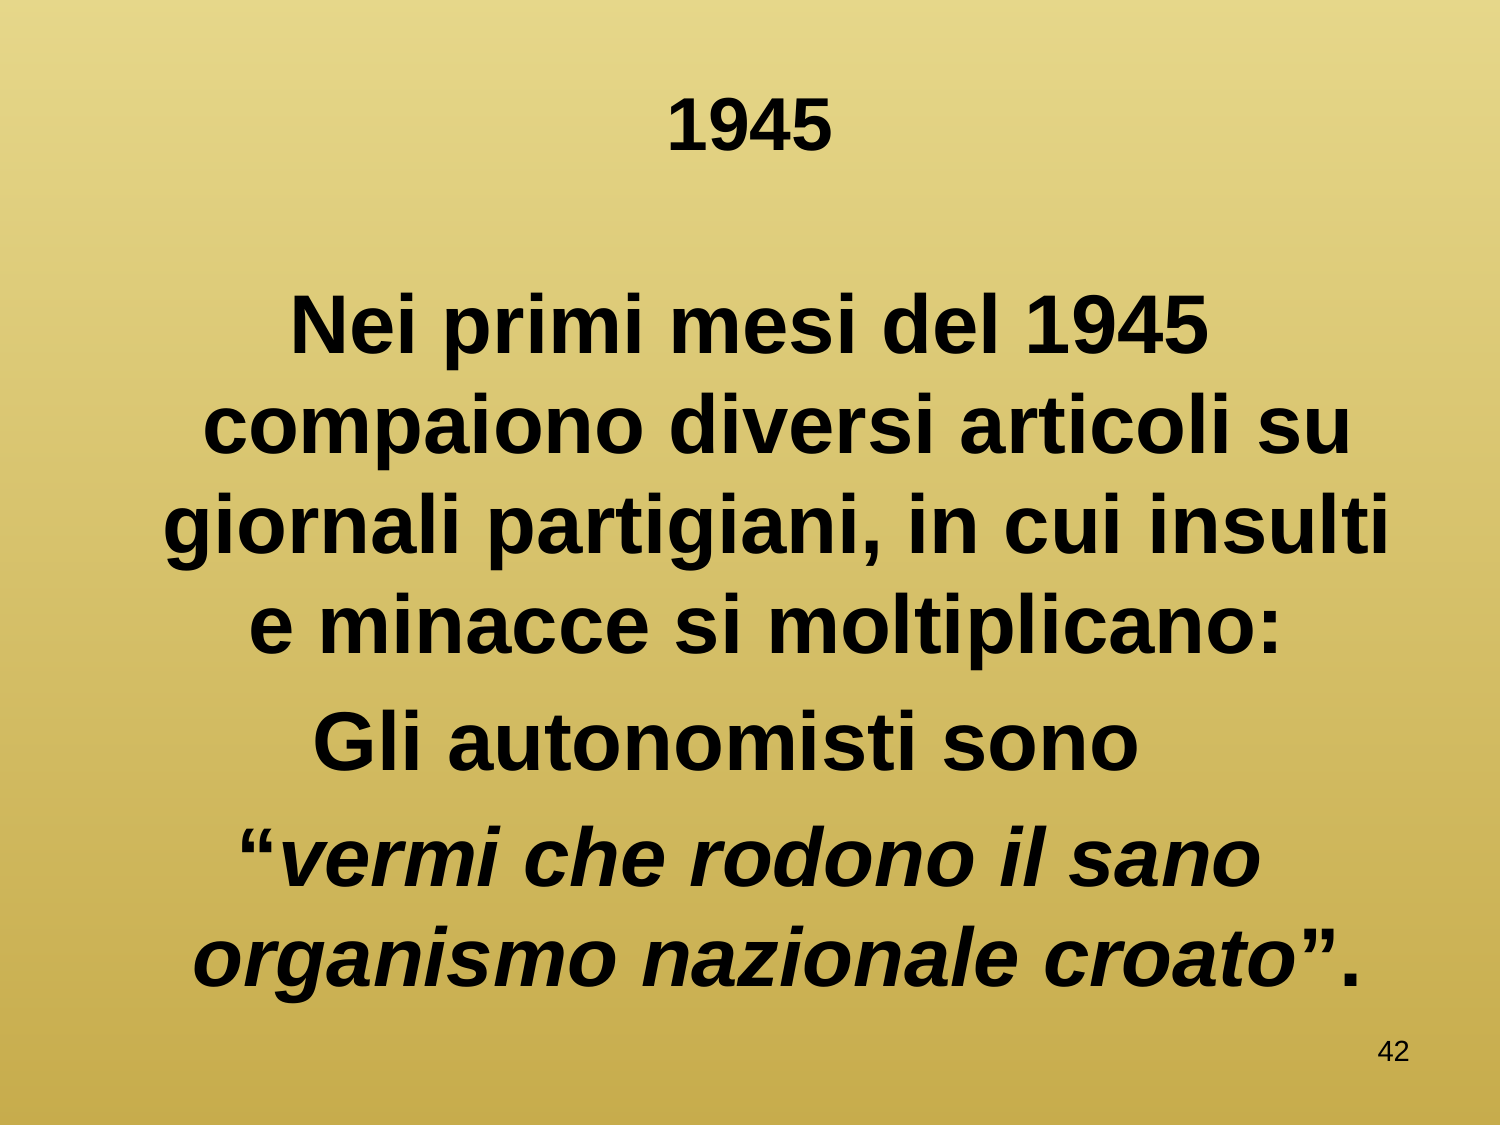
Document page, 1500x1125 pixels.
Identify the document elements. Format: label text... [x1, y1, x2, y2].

title 1945 [74, 44, 1426, 197]
slide_number 42 [1074, 1024, 1426, 1103]
list Nei primi mesi del 1945 compaiono diversi articoli su giornali partigiani, in cui insulti e minacce si moltiplicano: Gli autonomisti sono “vermi che rodono il sano organismo nazionale croato”. [74, 262, 1426, 1006]
